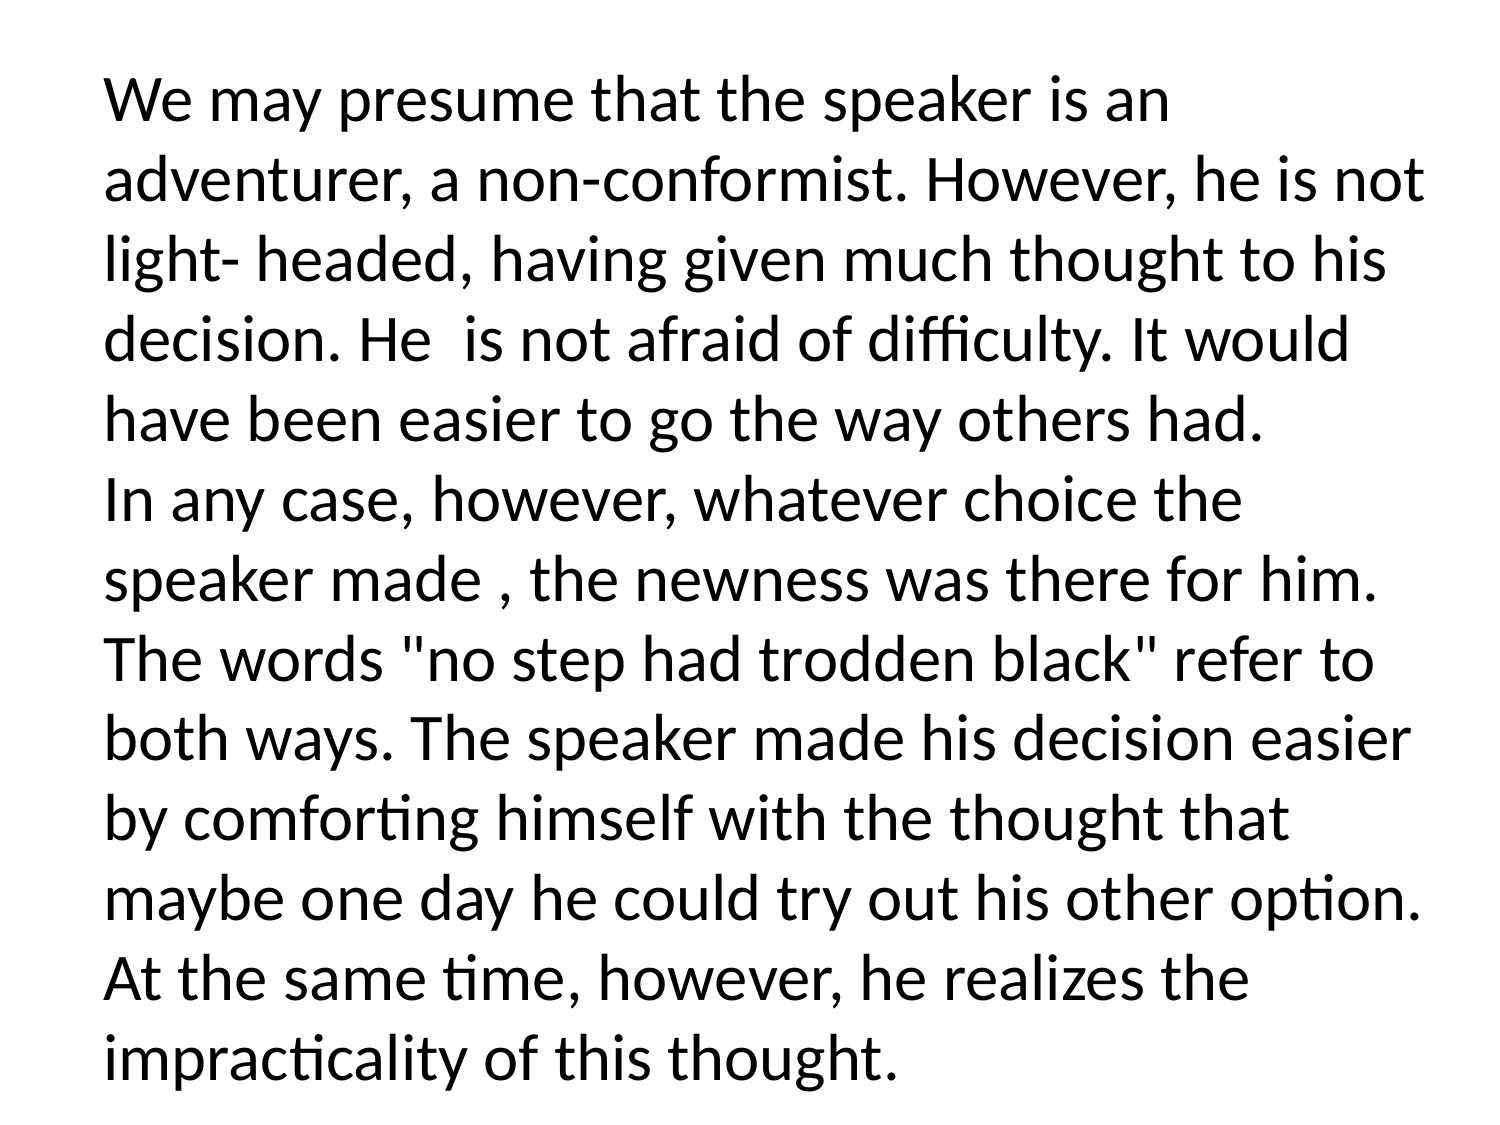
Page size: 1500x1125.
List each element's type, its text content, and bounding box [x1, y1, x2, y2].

title We may presume that the speaker is an adventurer, a non-conformist. However, he is not light- headed, having given much thought to his decision. He is not afraid of difficulty. It would have been easier to go the way others had. In any case, however, whatever choice the speaker made , the newness was there for him. The words "no step had trodden black" refer to both ways. The speaker made his decision easier by comforting himself with the thought that maybe one day he could try out his other option. At the same time, however, he realizes the impracticality of this thought. [88, 66, 1447, 1083]
